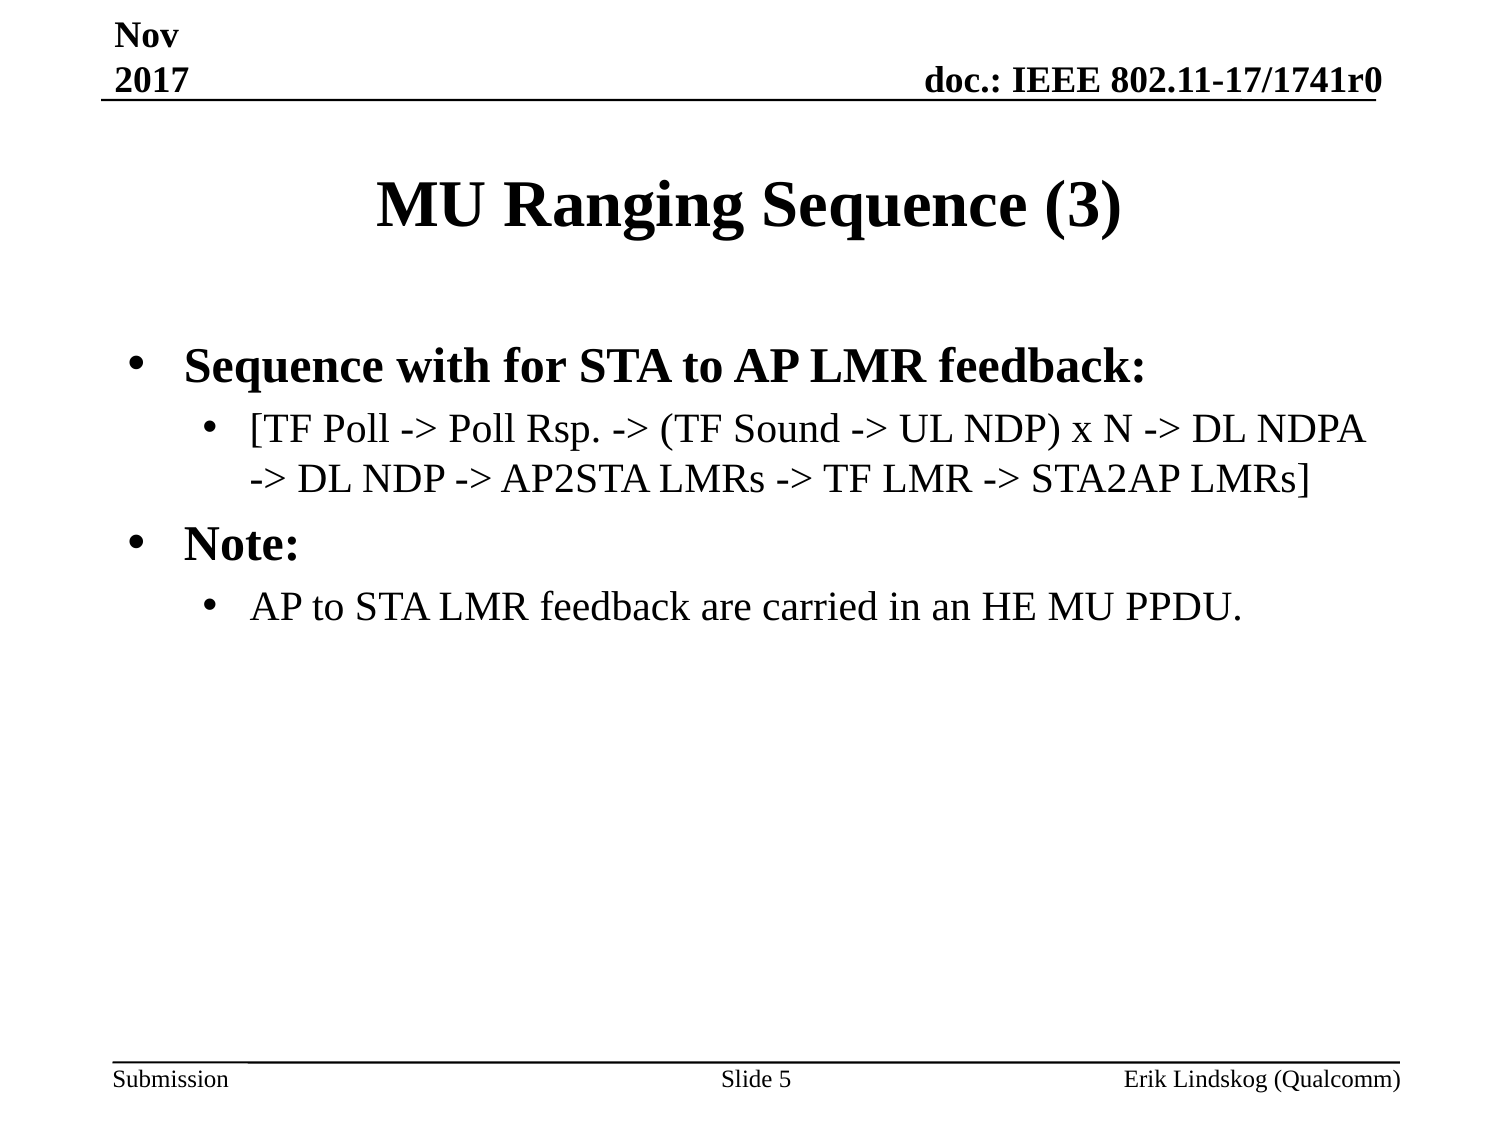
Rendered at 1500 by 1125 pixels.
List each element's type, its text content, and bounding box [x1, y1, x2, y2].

footer Erik Lindskog (Qualcomm) [1006, 1061, 1402, 1093]
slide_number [114, 54, 259, 101]
slide_number Slide 5 [712, 1061, 800, 1093]
title MU Ranging Sequence (3) [112, 112, 1388, 288]
list Sequence with for STA to AP LMR feedback: [TF Poll -> Poll Rsp. -> (TF Sound -> UL NDP) x N -> DL NDPA -> DL NDP -> AP2STA LMRs -> TF LMR -> STA2AP LMRs] Note: AP to STA LMR feedback are carried in an HE MU PPDU. [112, 324, 1388, 1001]
